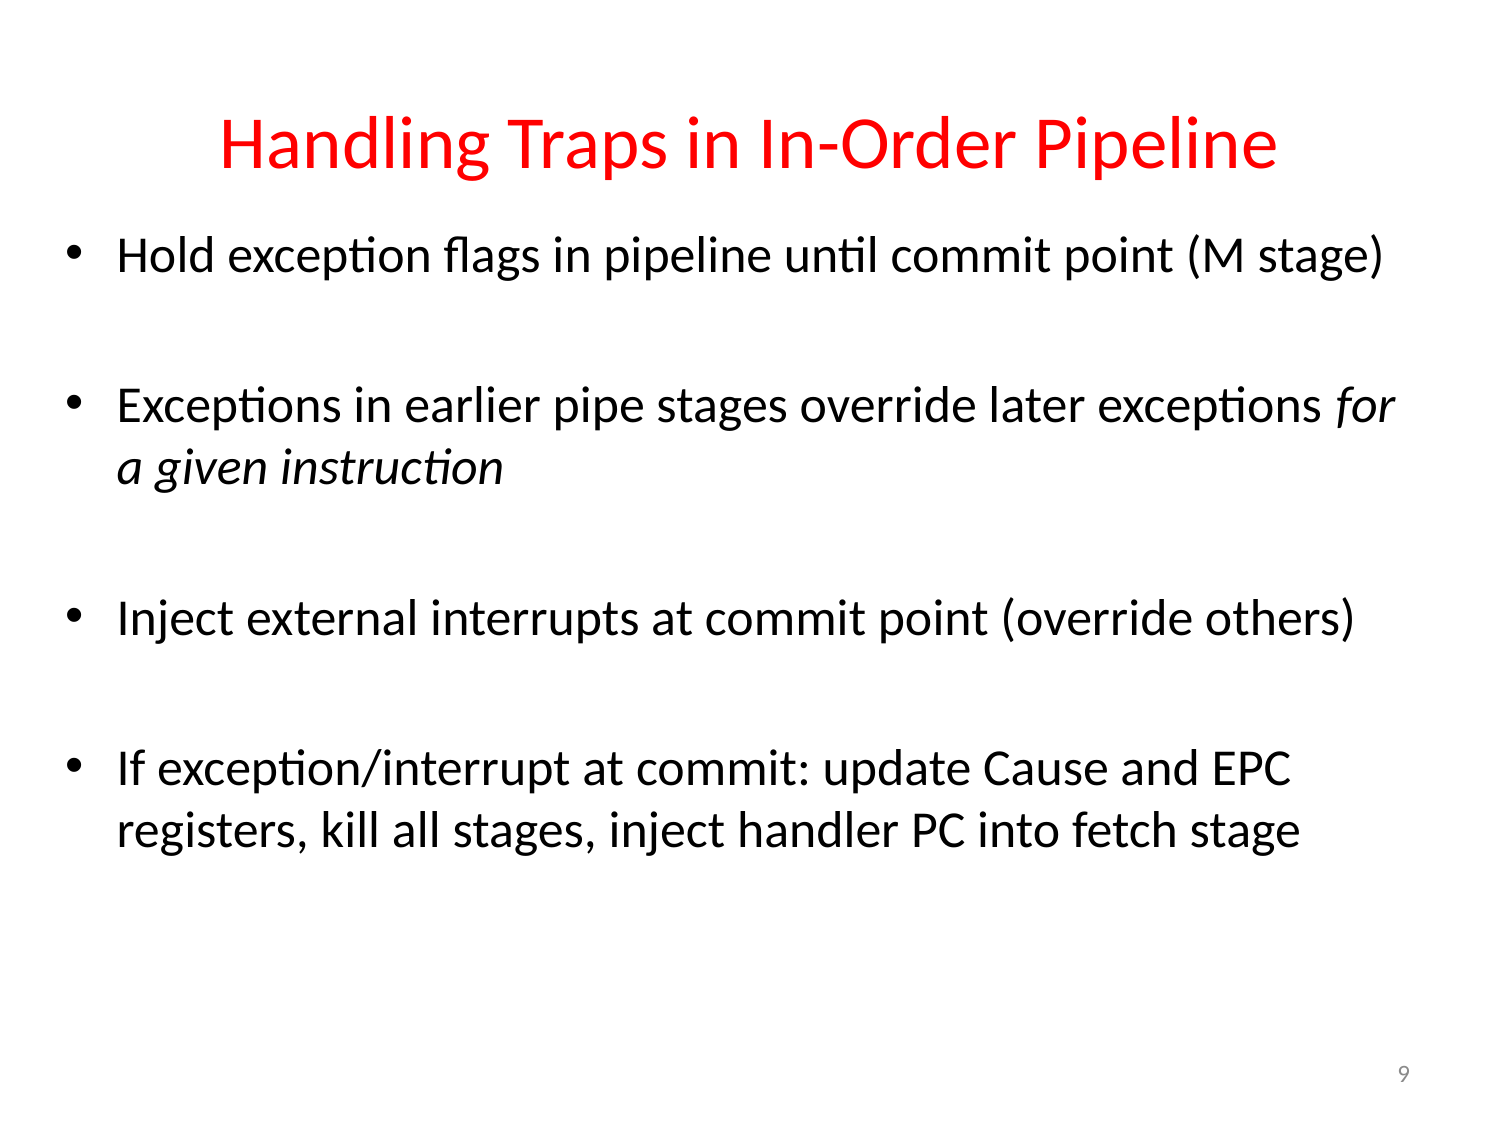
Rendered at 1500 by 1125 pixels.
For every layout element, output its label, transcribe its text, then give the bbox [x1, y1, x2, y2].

title Handling Traps in In-Order Pipeline [75, 45, 1425, 212]
list Hold exception flags in pipeline until commit point (M stage) Exceptions in earlier pipe stages override later exceptions for a given instruction Inject external interrupts at commit point (override others) If exception/interrupt at commit: update Cause and EPC registers, kill all stages, inject handler PC into fetch stage [50, 212, 1425, 955]
slide_number 9 [1074, 1042, 1425, 1103]
